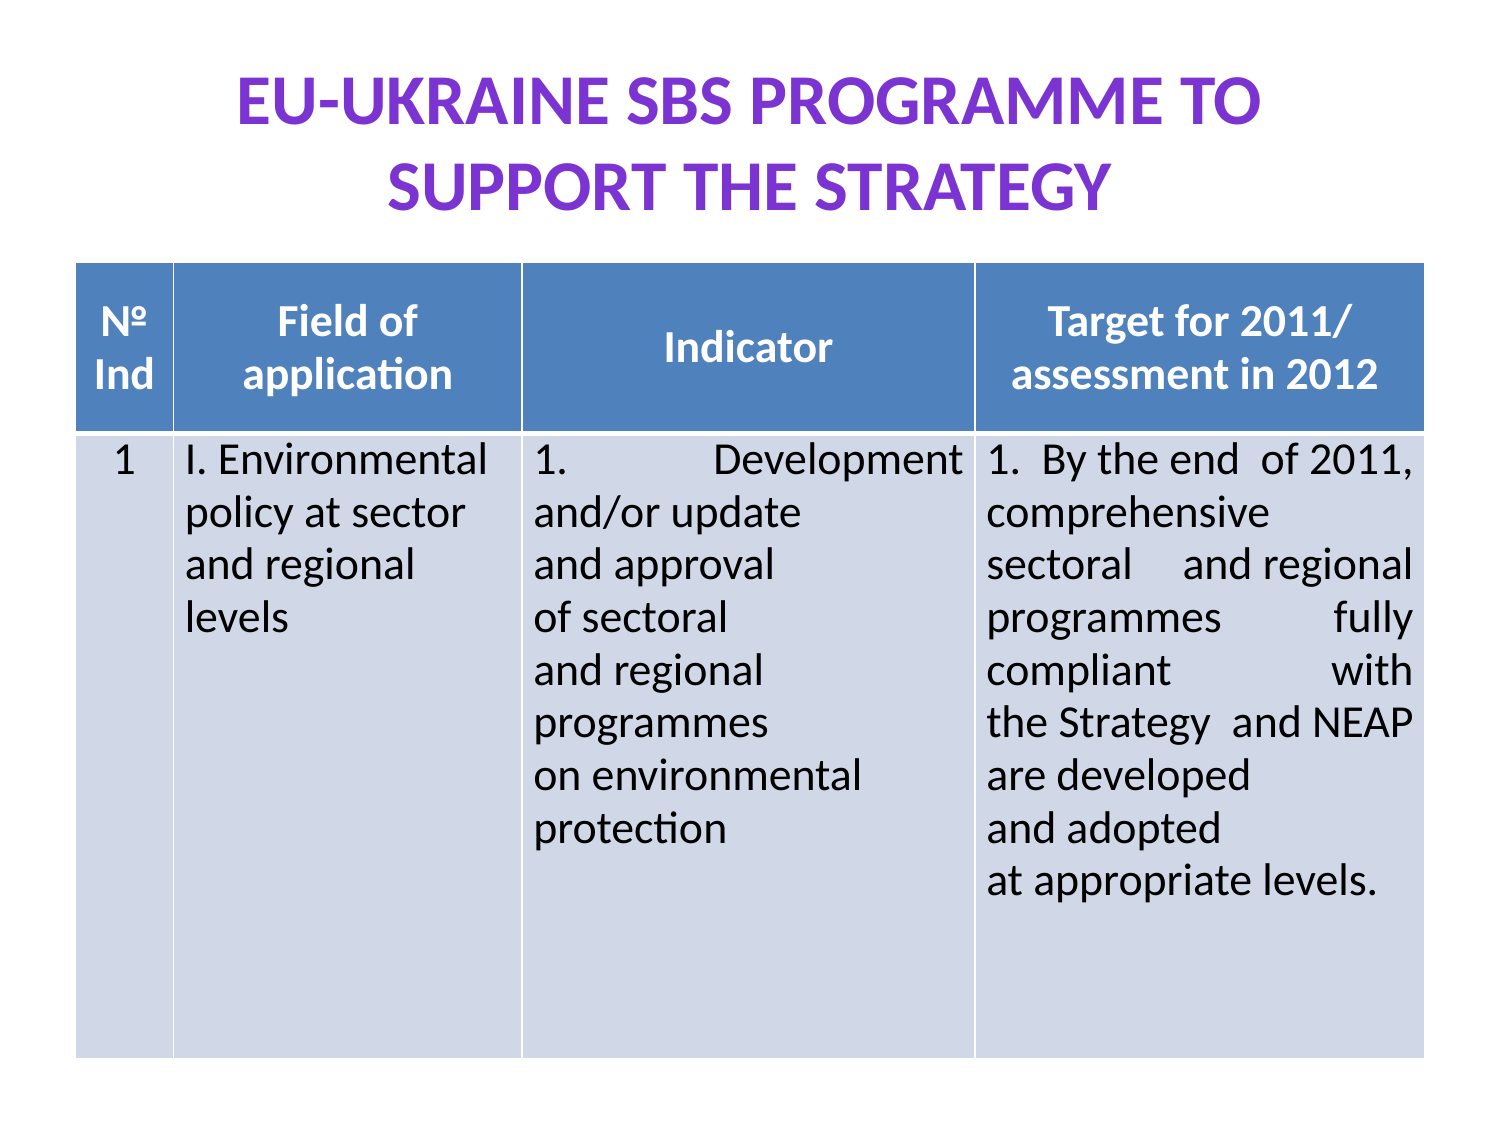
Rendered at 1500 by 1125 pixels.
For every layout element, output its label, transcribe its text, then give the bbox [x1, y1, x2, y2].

table_header Indicator [523, 263, 974, 431]
table_cell I. Environmental policy at sector and regional levels [174, 436, 521, 1058]
table_cell 1 [76, 436, 173, 1058]
table_header Target for 2011/ assessment in 2012 [976, 263, 1424, 431]
table_cell 1. By the end of 2011, comprehensive sectoral and regional programmes fully compliant with the Strategy and NEAP are developed and adopted at appropriate levels. [976, 436, 1424, 1058]
table_header № Ind [76, 263, 173, 431]
title EU-UKRAINE SBS PROGRAMME TO SUPPORT THE STRATEGY [75, 45, 1425, 233]
table_header Field of application [174, 263, 521, 431]
table_cell 1. Development and/or update and approval of sectoral and regional programmes on environmental protection [523, 436, 974, 1058]
